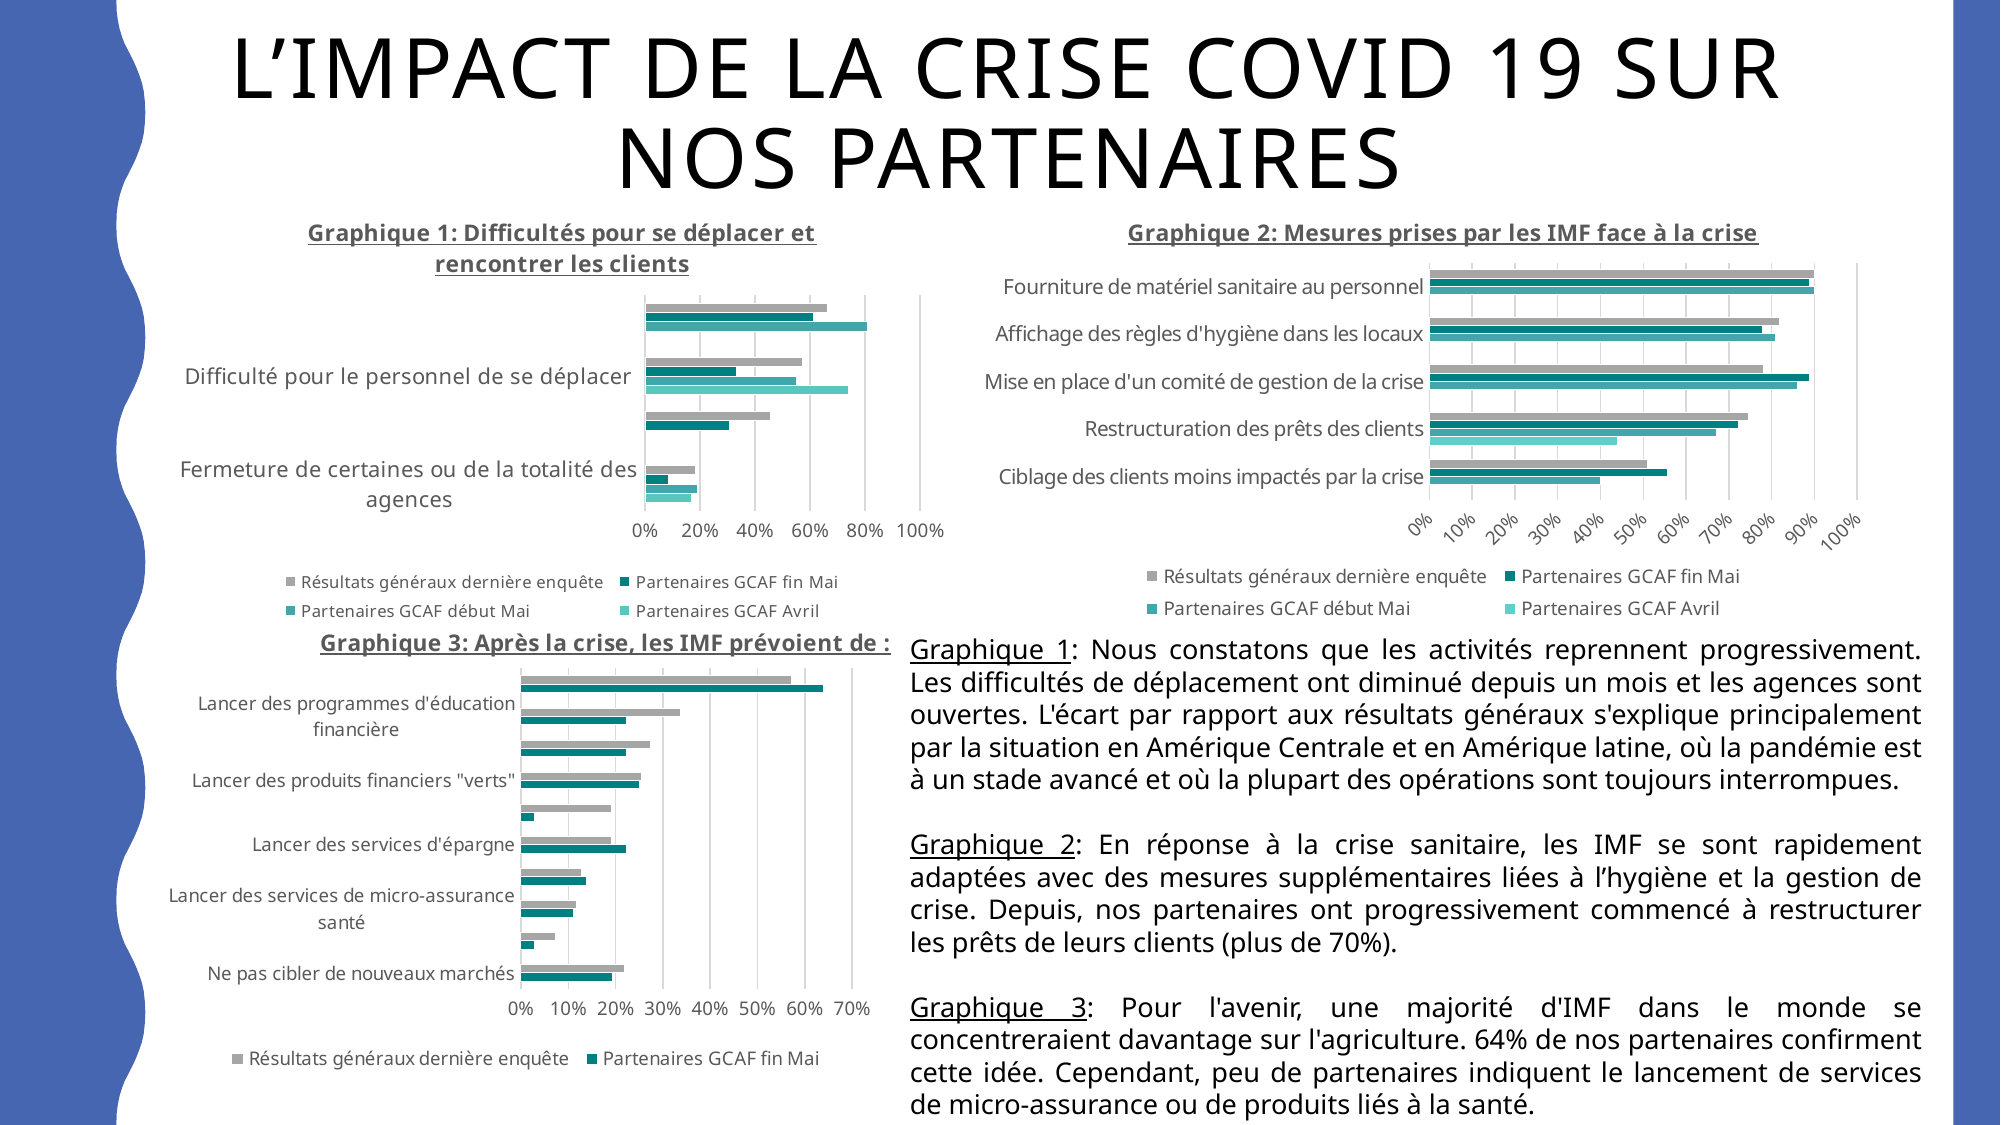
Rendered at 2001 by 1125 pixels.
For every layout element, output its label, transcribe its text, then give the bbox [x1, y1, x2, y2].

text_box Graphique 1: Nous constatons que les activités reprennent progressivement. Les difficultés de déplacement ont diminué depuis un mois et les agences sont ouvertes. L'écart par rapport aux résultats généraux s'explique principalement par la situation en Amérique Centrale et en Amérique latine, où la pandémie est à un stade avancé et où la plupart des opérations sont toujours interrompues. Graphique 2: En réponse à la crise sanitaire, les IMF se sont rapidement adaptées avec des mesures supplémentaires liées à l’hygiène et la gestion de crise. Depuis, nos partenaires ont progressivement commencé à restructurer les prêts de leurs clients (plus de 70%). Graphique 3: Pour l'avenir, une majorité d'IMF dans le monde se concentreraient davantage sur l'agriculture. 64% de nos partenaires confirment cette idée. Cependant, peu de partenaires indiquent le lancement de services de micro-assurance ou de produits liés à la santé. [895, 625, 1937, 1125]
title L’impact de la crise covid 19 sur nos partenaires [163, 19, 1854, 264]
chart [977, 192, 1909, 629]
chart [163, 193, 961, 1079]
